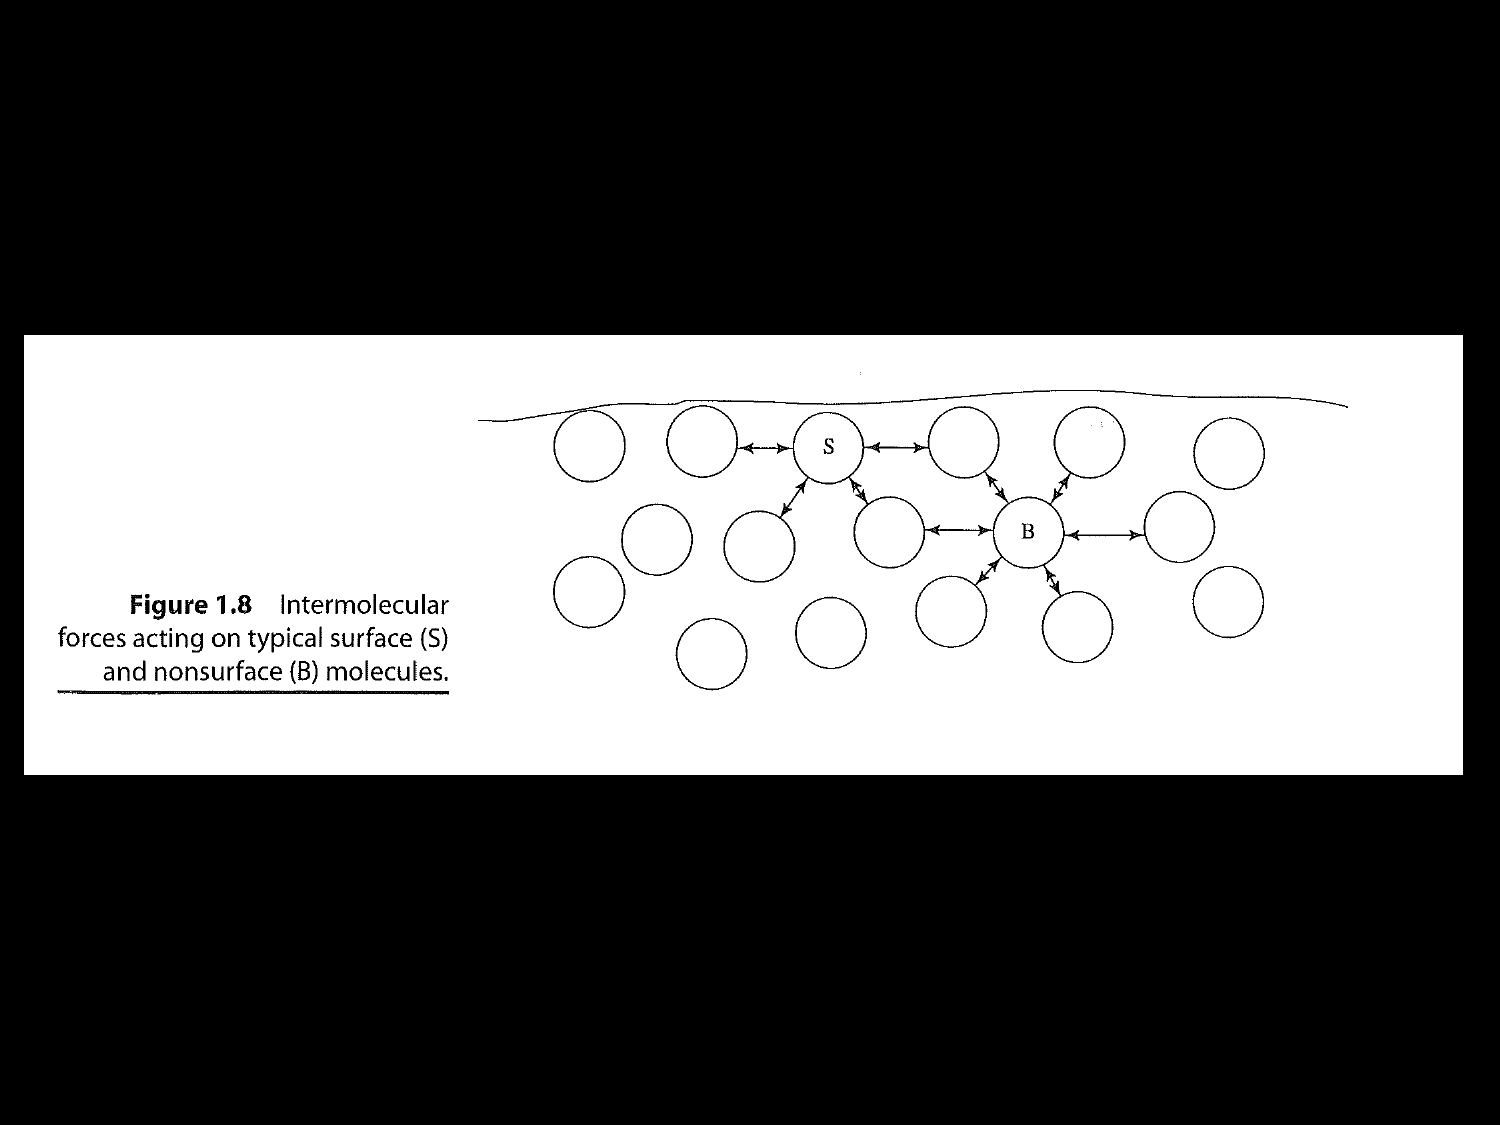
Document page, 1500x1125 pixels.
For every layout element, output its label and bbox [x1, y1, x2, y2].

picture [24, 335, 1463, 776]
